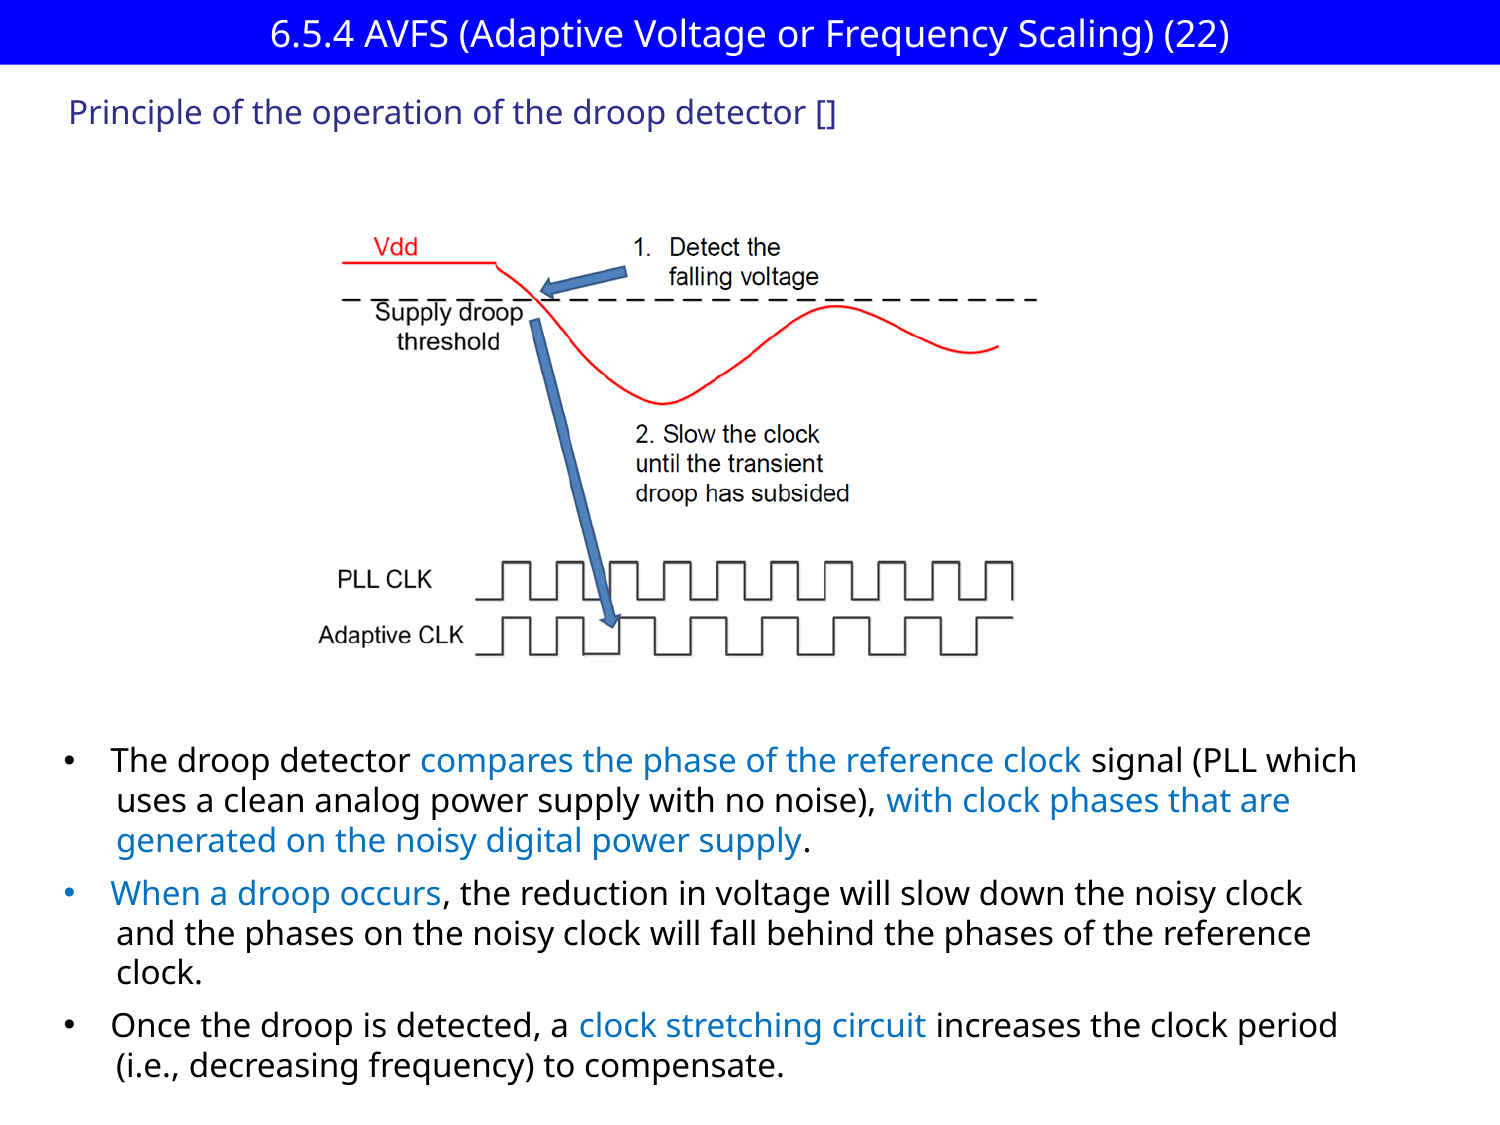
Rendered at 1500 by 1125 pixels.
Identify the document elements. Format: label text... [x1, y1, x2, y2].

text_box The droop detector compares the phase of the reference clock signal (PLL which uses a clean analog power supply with no noise), with clock phases that are generated on the noisy digital power supply. When a droop occurs, the reduction in voltage will slow down the noisy clock and the phases on the noisy clock will fall behind the phases of the reference clock. Once the droop is detected, a clock stretching circuit increases the clock period (i.e., decreasing frequency) to compensate. [48, 732, 1474, 1092]
picture [314, 222, 1044, 681]
title 6.5.4 AVFS (Adaptive Voltage or Frequency Scaling) (22) [0, 0, 1500, 65]
text_box Principle of the operation of the droop detector [] [53, 84, 854, 139]
